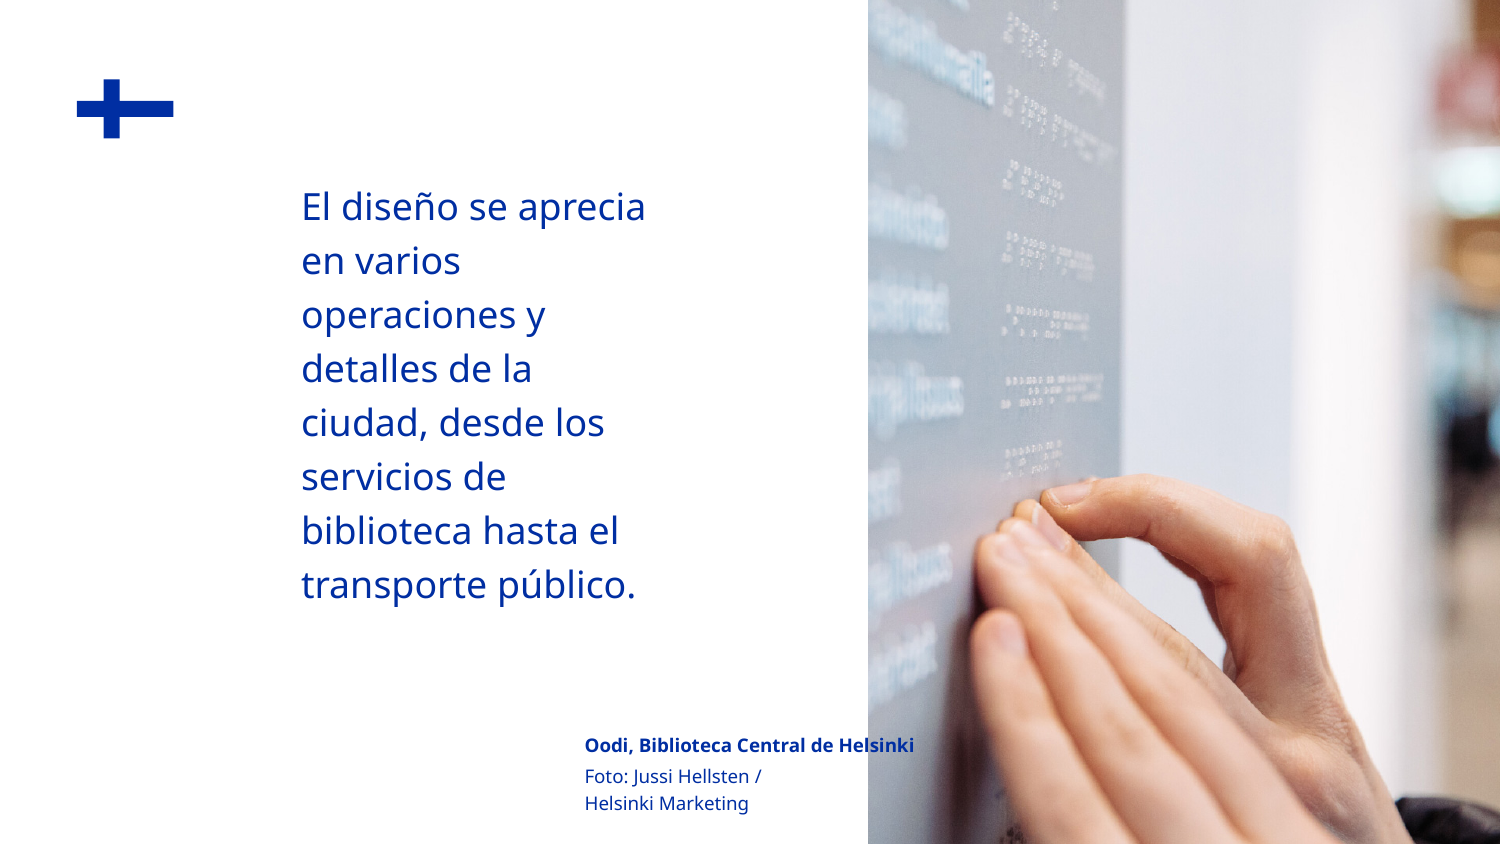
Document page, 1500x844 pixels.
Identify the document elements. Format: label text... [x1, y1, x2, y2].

list El diseño se aprecia en varios operaciones y detalles de la ciudad, desde los servicios de biblioteca hasta el transporte público. [301, 173, 668, 647]
text_box Oodi, Biblioteca Central de Helsinki Foto: Jussi Hellsten / Helsinki Marketing [584, 729, 862, 844]
picture [867, 0, 1500, 844]
